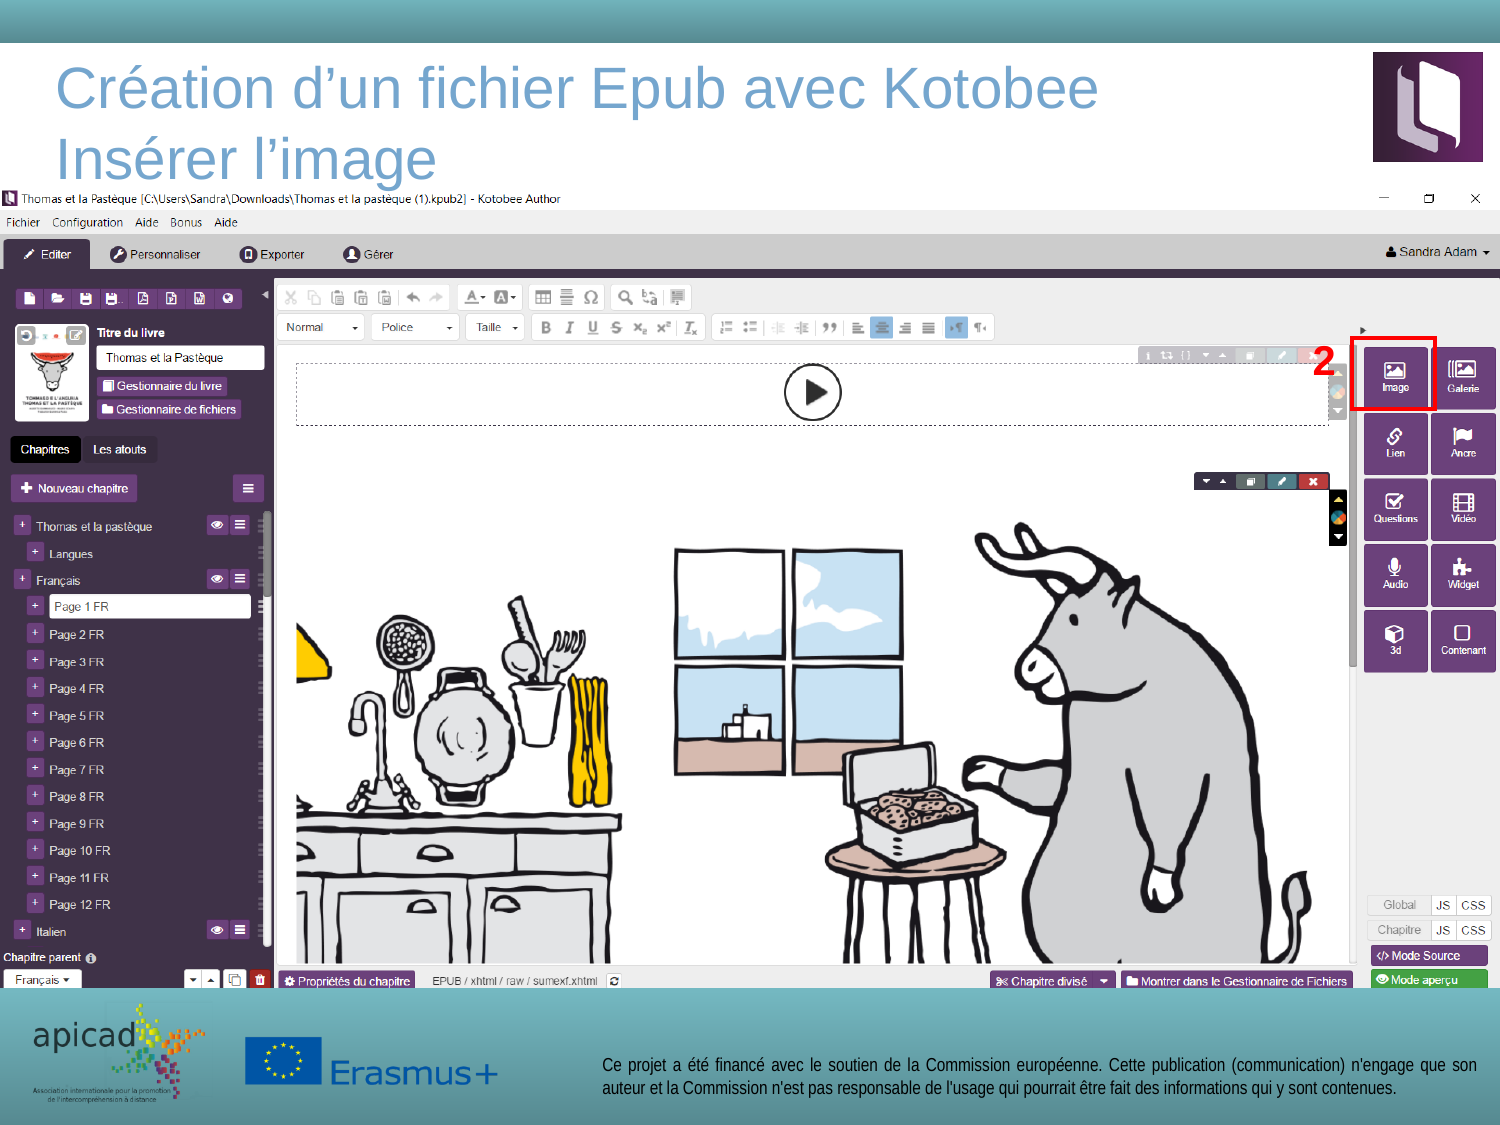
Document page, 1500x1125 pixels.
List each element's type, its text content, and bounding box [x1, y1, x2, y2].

picture [29, 999, 213, 1108]
text_box Insérer l’image [41, 113, 1353, 186]
text_box Ce projet a été financé avec le soutien de la Commission européenne. Cette publication (communication) n'engage que son auteur et la Commission n'est pas responsable de l'usage qui pourrait être fait des informations qui y sont contenues. [596, 1046, 1483, 1105]
text_box [0, 996, 1500, 1125]
text_box Création d’un fichier Epub avec Kotobee [41, 42, 1353, 113]
picture [229, 1022, 512, 1098]
picture [0, 187, 1500, 988]
picture [1372, 52, 1483, 162]
text_box [0, 0, 1500, 43]
